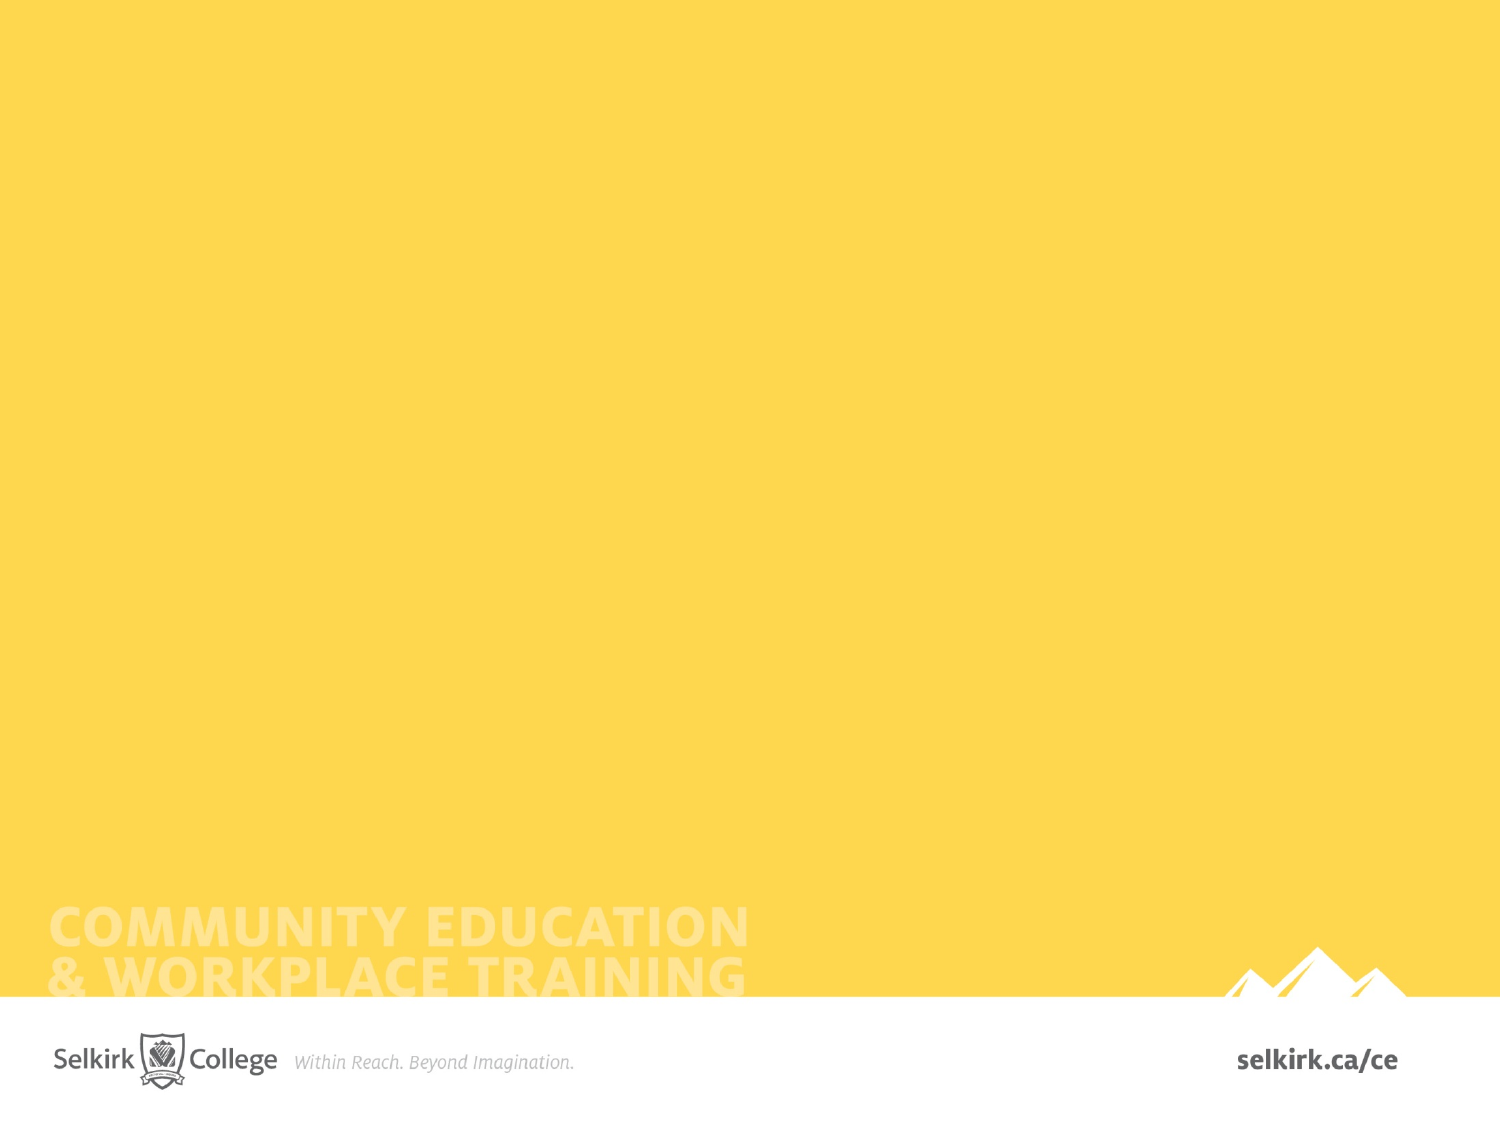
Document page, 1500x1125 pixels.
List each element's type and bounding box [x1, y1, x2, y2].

list [0, 0, 1500, 1125]
